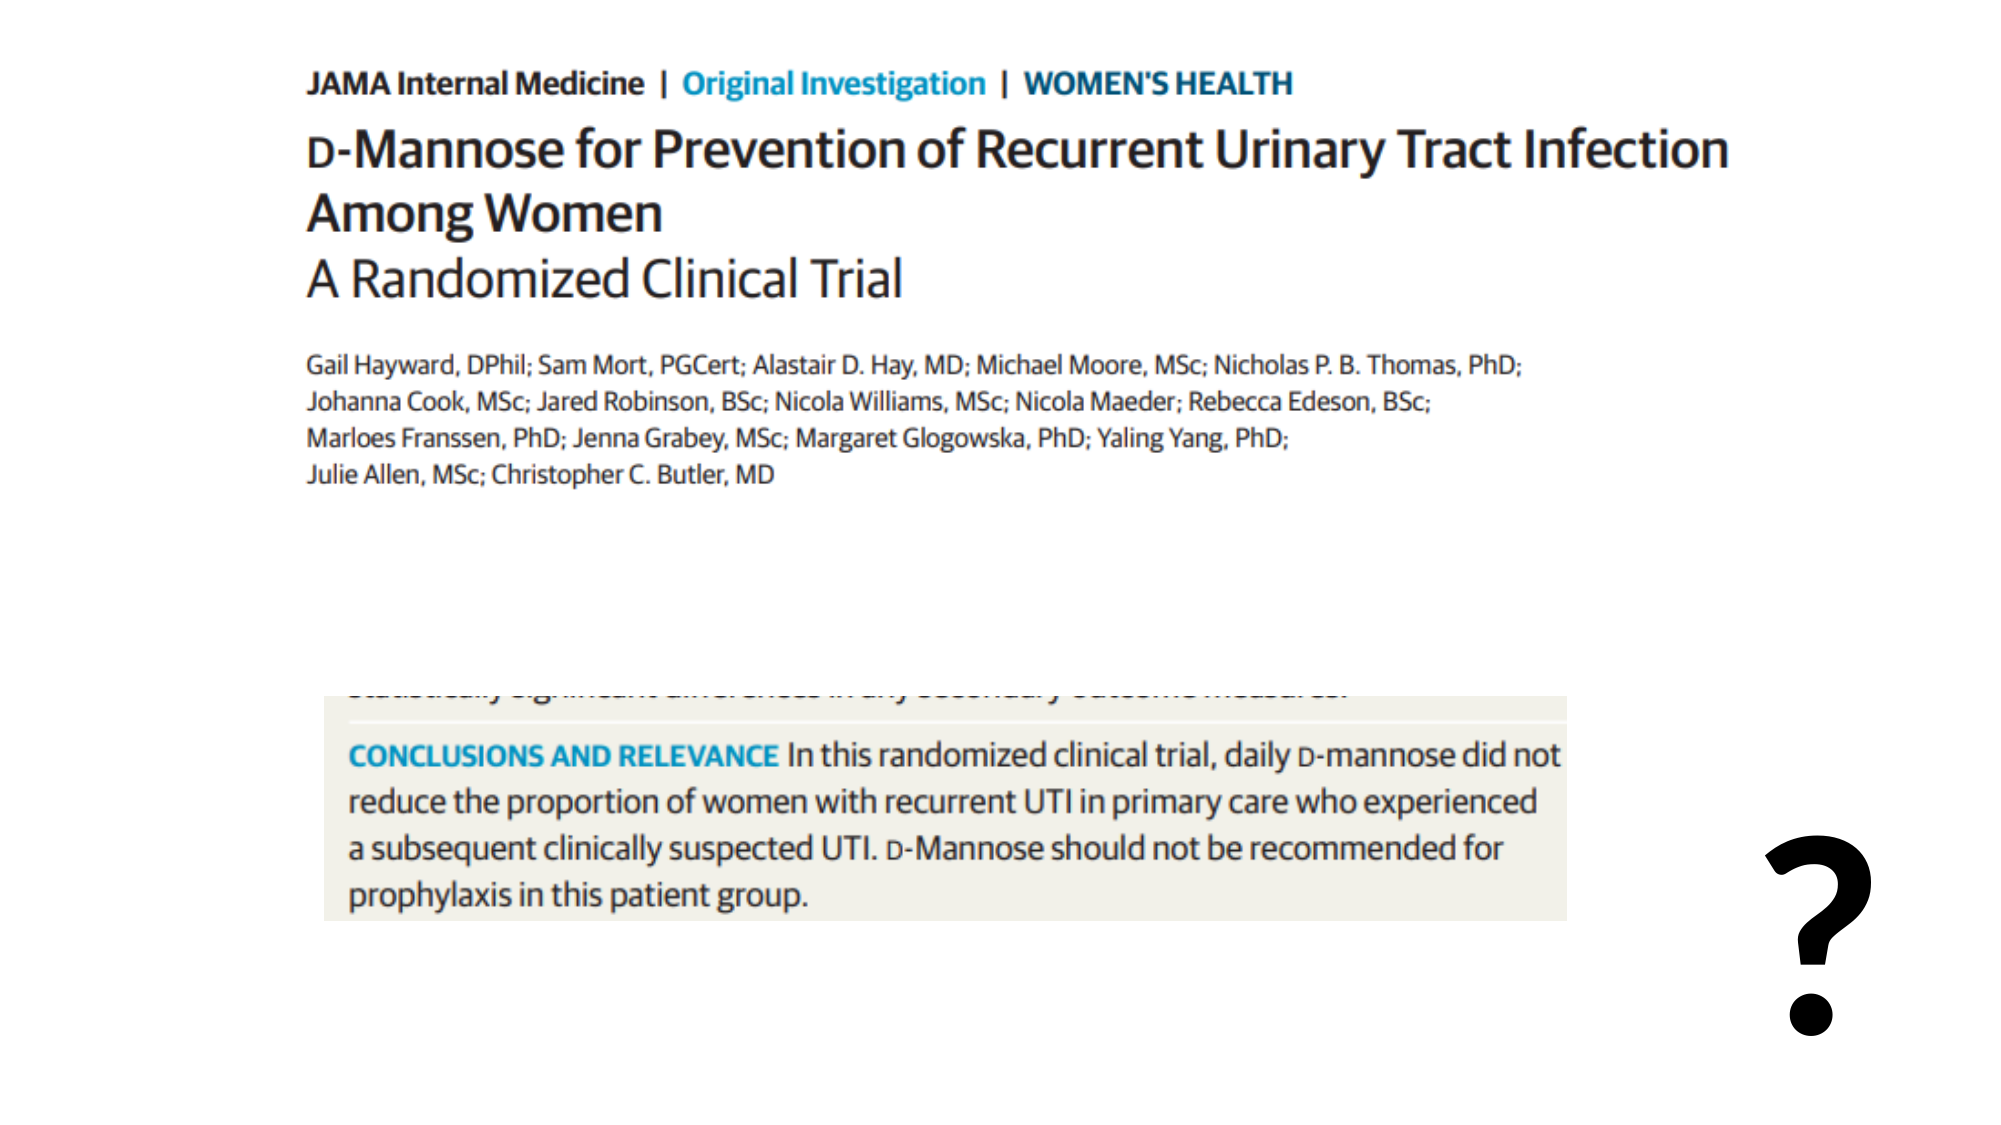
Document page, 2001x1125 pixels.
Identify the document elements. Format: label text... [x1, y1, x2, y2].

picture [266, 11, 1800, 495]
picture [324, 696, 1567, 921]
text_box ? [1736, 739, 1900, 1100]
